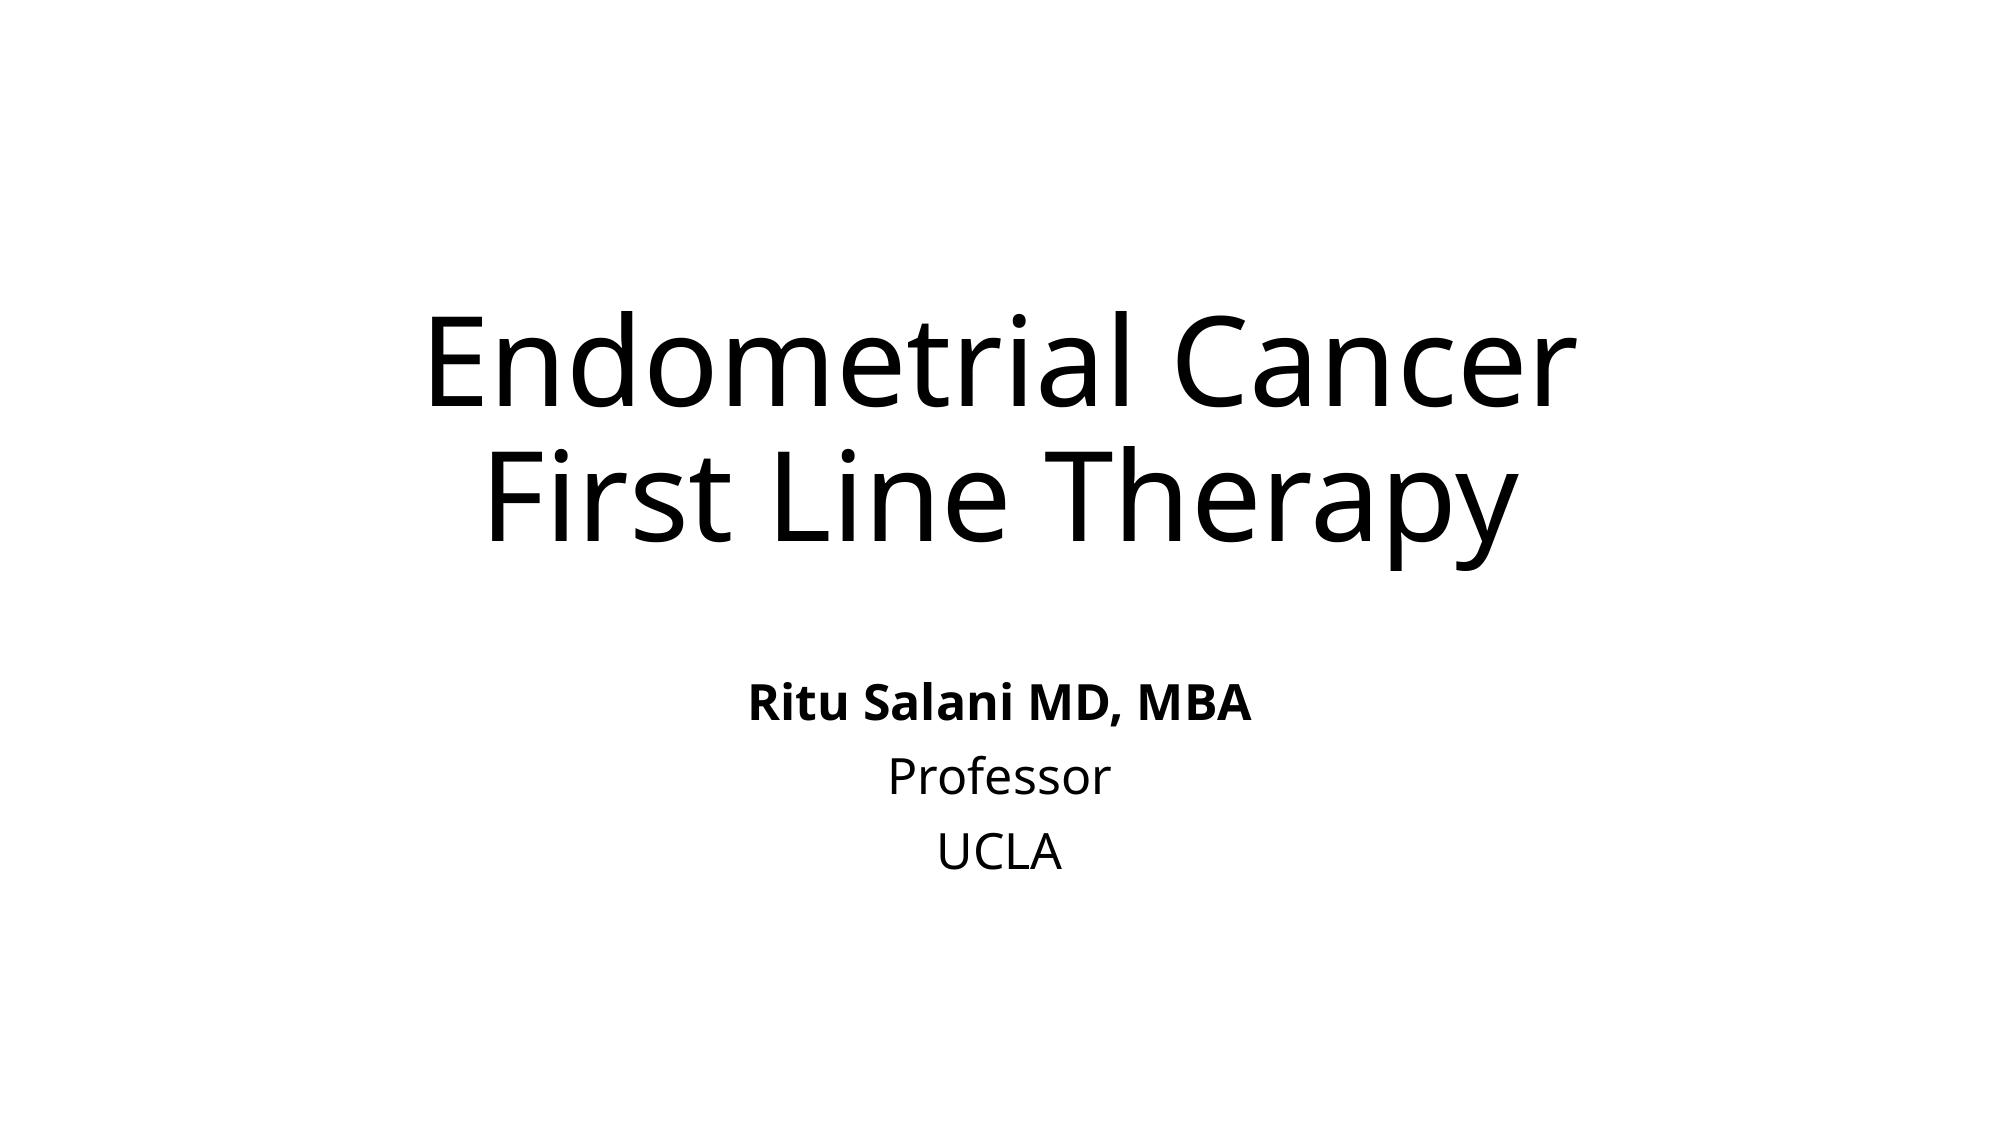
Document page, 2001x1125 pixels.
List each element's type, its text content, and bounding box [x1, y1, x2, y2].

title Endometrial Cancer First Line Therapy [249, 184, 1750, 576]
subtitle Ritu Salani MD, MBA Professor UCLA [249, 669, 1750, 941]
